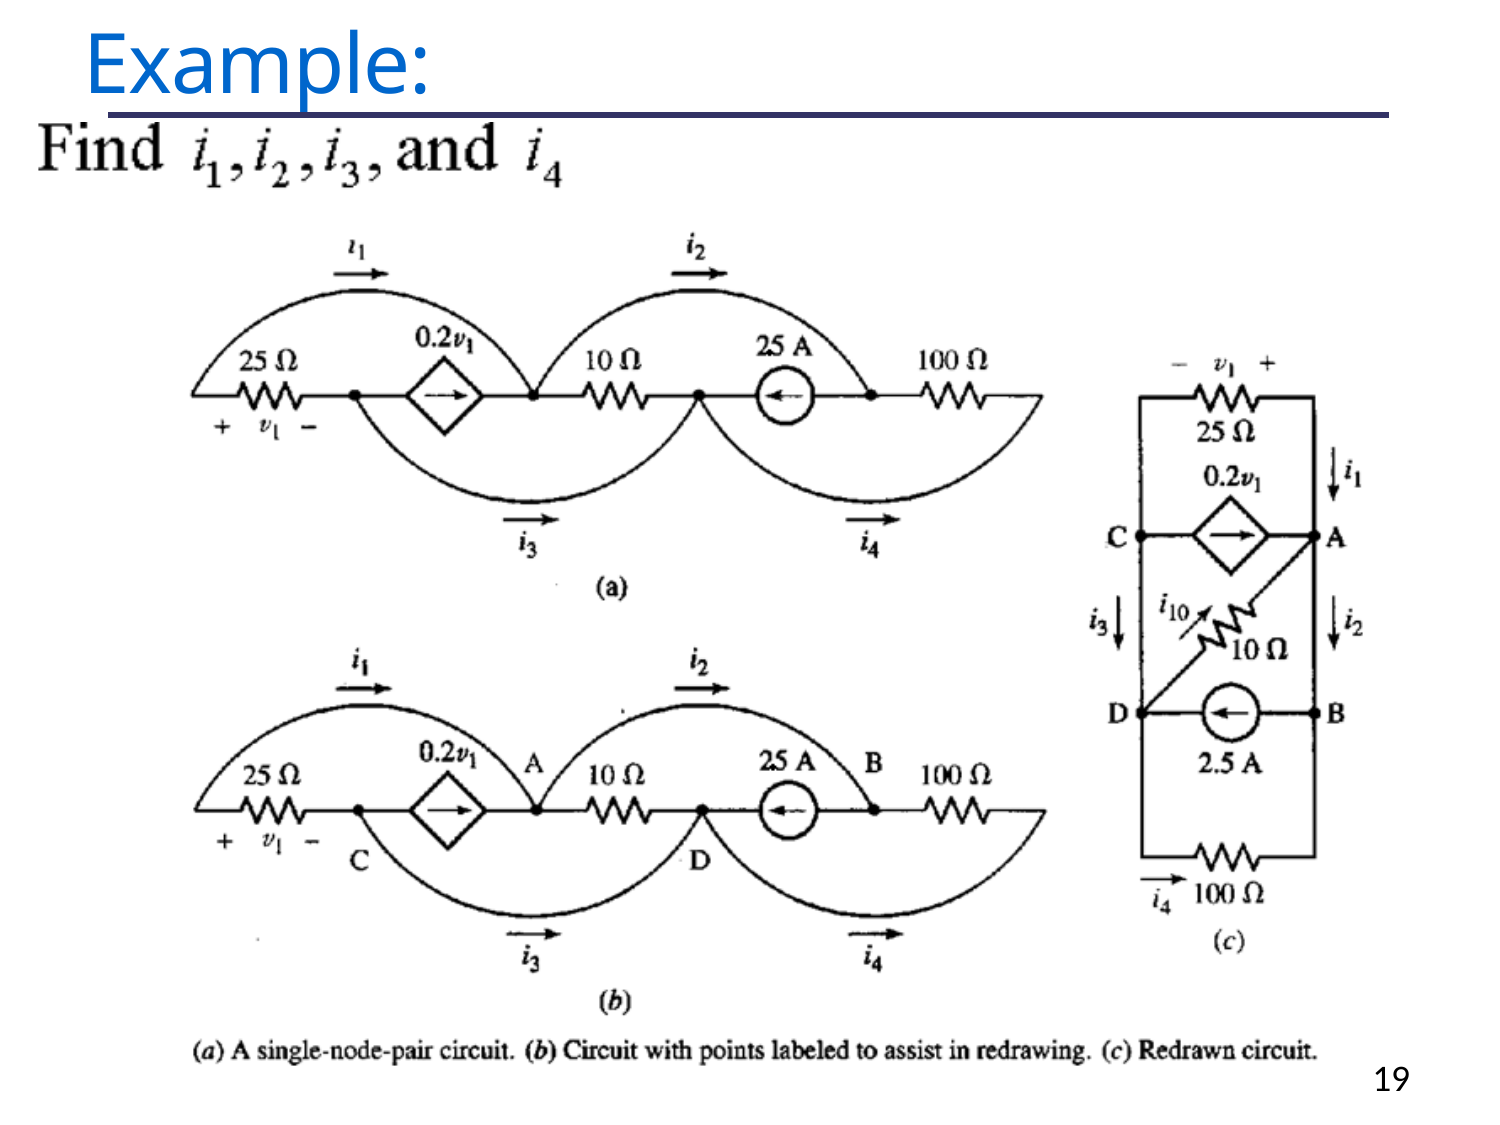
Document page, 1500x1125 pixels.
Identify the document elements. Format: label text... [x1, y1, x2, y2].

text_box 19 [1079, 1046, 1425, 1103]
picture [37, 122, 1368, 1071]
list Example: [1, 4, 1500, 132]
